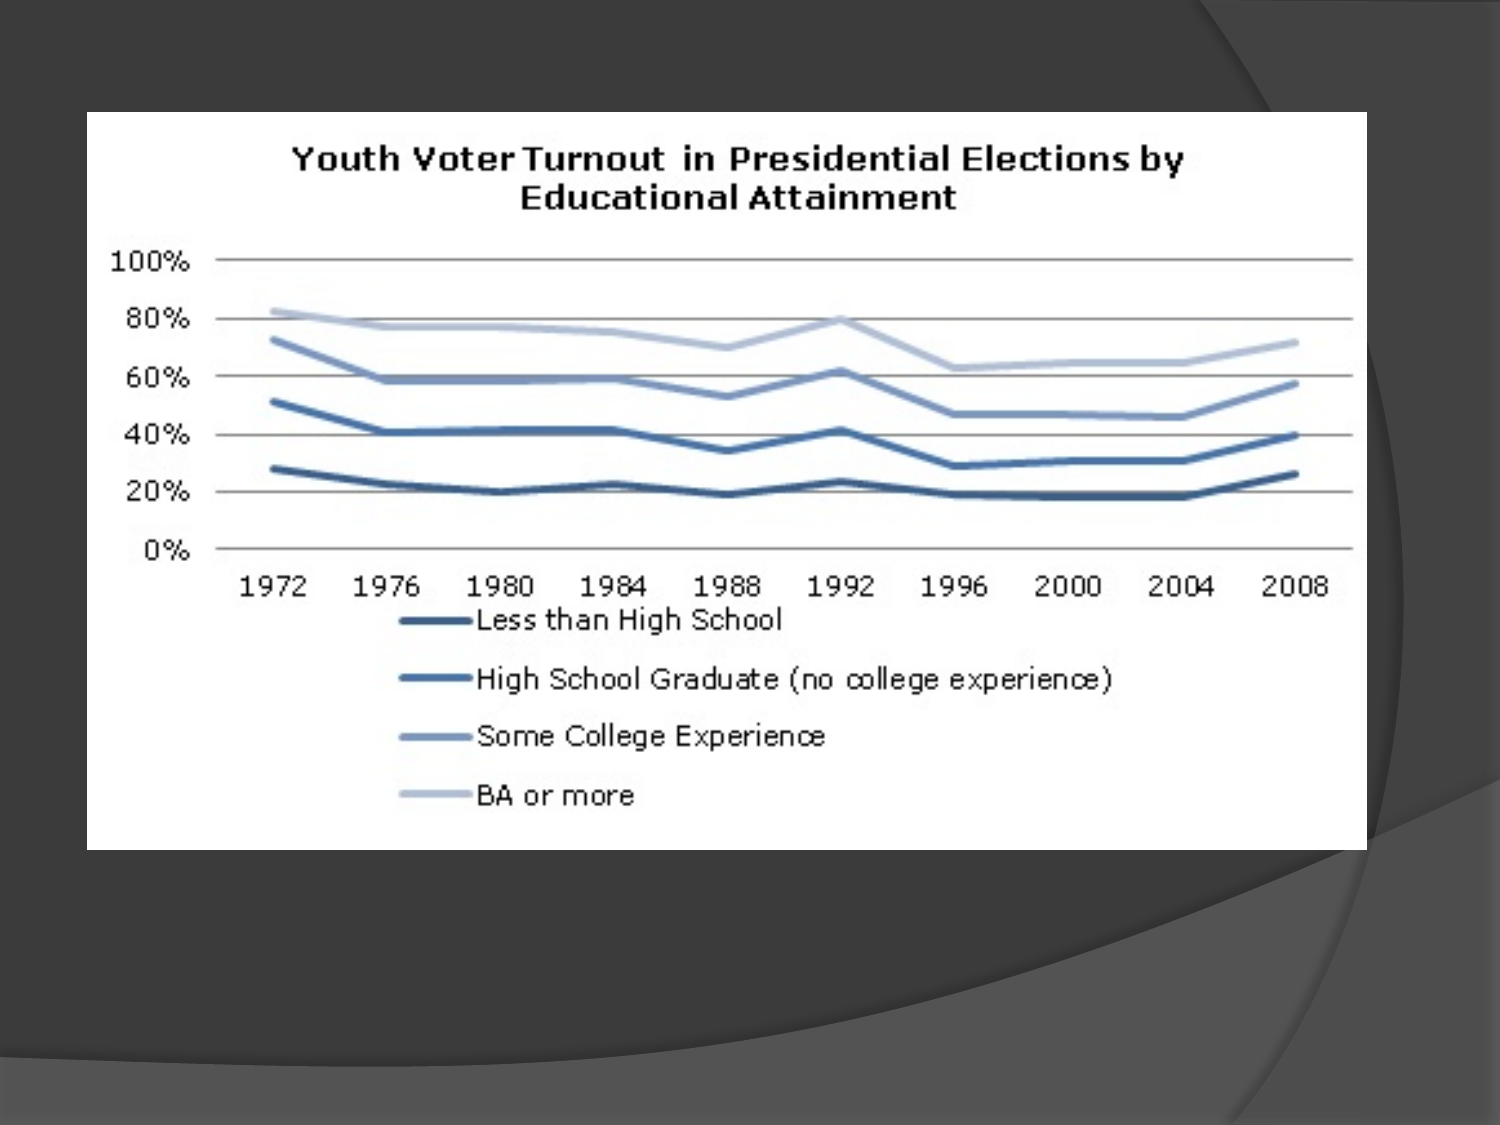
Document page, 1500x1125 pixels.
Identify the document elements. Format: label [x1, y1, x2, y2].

picture [87, 112, 1367, 851]
